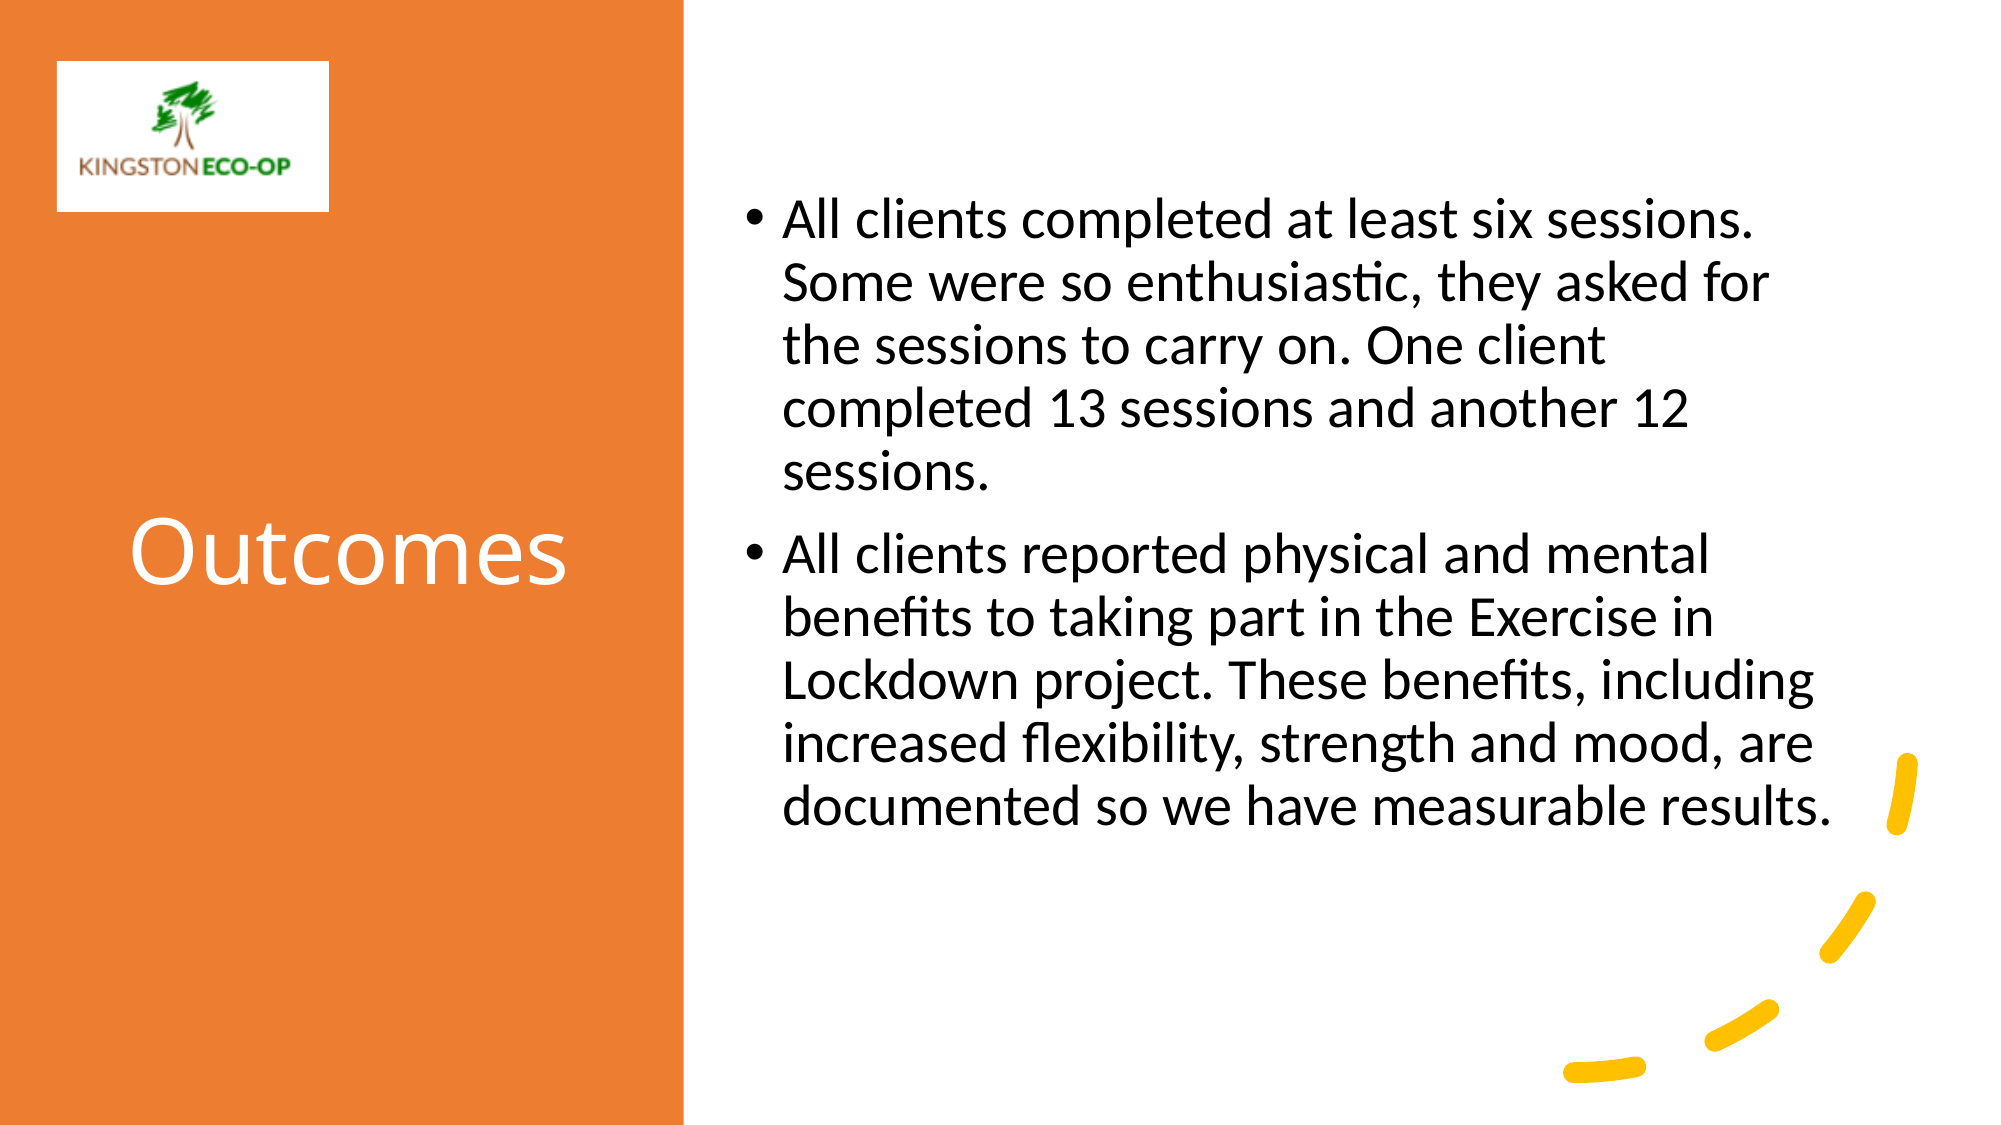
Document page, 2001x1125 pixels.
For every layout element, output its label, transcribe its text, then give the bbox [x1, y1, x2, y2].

title Outcomes [112, 97, 638, 1014]
text_box [685, 0, 2000, 1125]
list All clients completed at least six sessions. Some were so enthusiastic, they asked for the sessions to carry on. One client completed 13 sessions and another 12 sessions. All clients reported physical and mental benefits to taking part in the Exercise in Lockdown project. These benefits, including increased flexibility, strength and mood, are documented so we have measurable results. [729, 97, 1863, 1014]
text_box [1572, 1014, 1764, 1074]
picture [56, 61, 329, 212]
text_box [0, 0, 685, 1125]
text_box [1863, 737, 1909, 907]
